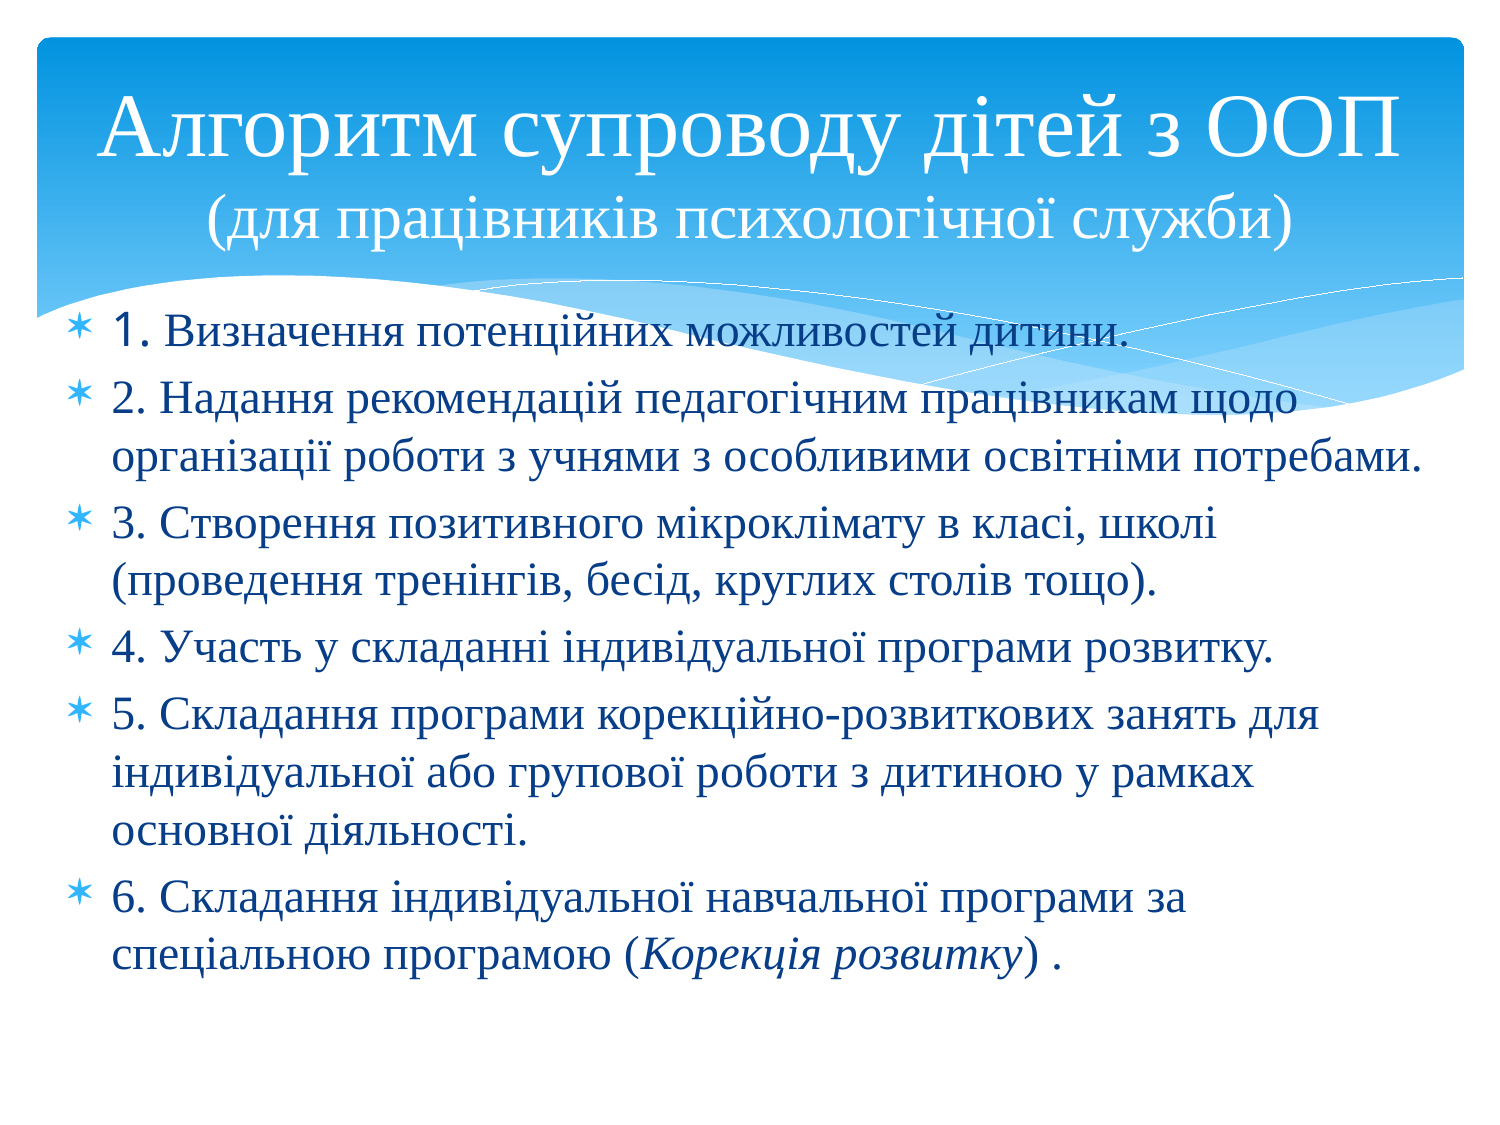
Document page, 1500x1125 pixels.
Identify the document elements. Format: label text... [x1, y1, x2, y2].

title Алгоритм супроводу дітей з ООП (для працівників психологічної служби) [75, 55, 1425, 261]
list 1. Визначення потенційних можливостей дитини. 2. Надання рекомендацій педагогічним працівникам щодо організації роботи з учнями з особливими освітніми потребами. 3. Створення позитивного мікроклімату в класі, школі (проведення тренінгів, бесід, круглих столів тощо). 4. Участь у складанні індивідуальної програми розвитку. 5. Складання програми корекційно-розвиткових занять для індивідуальної або групової роботи з дитиною у рамках основної діяльності. 6. Складання індивідуальної навчальної програми за спеціальною програмою (Корекція розвитку) . [53, 290, 1447, 1029]
